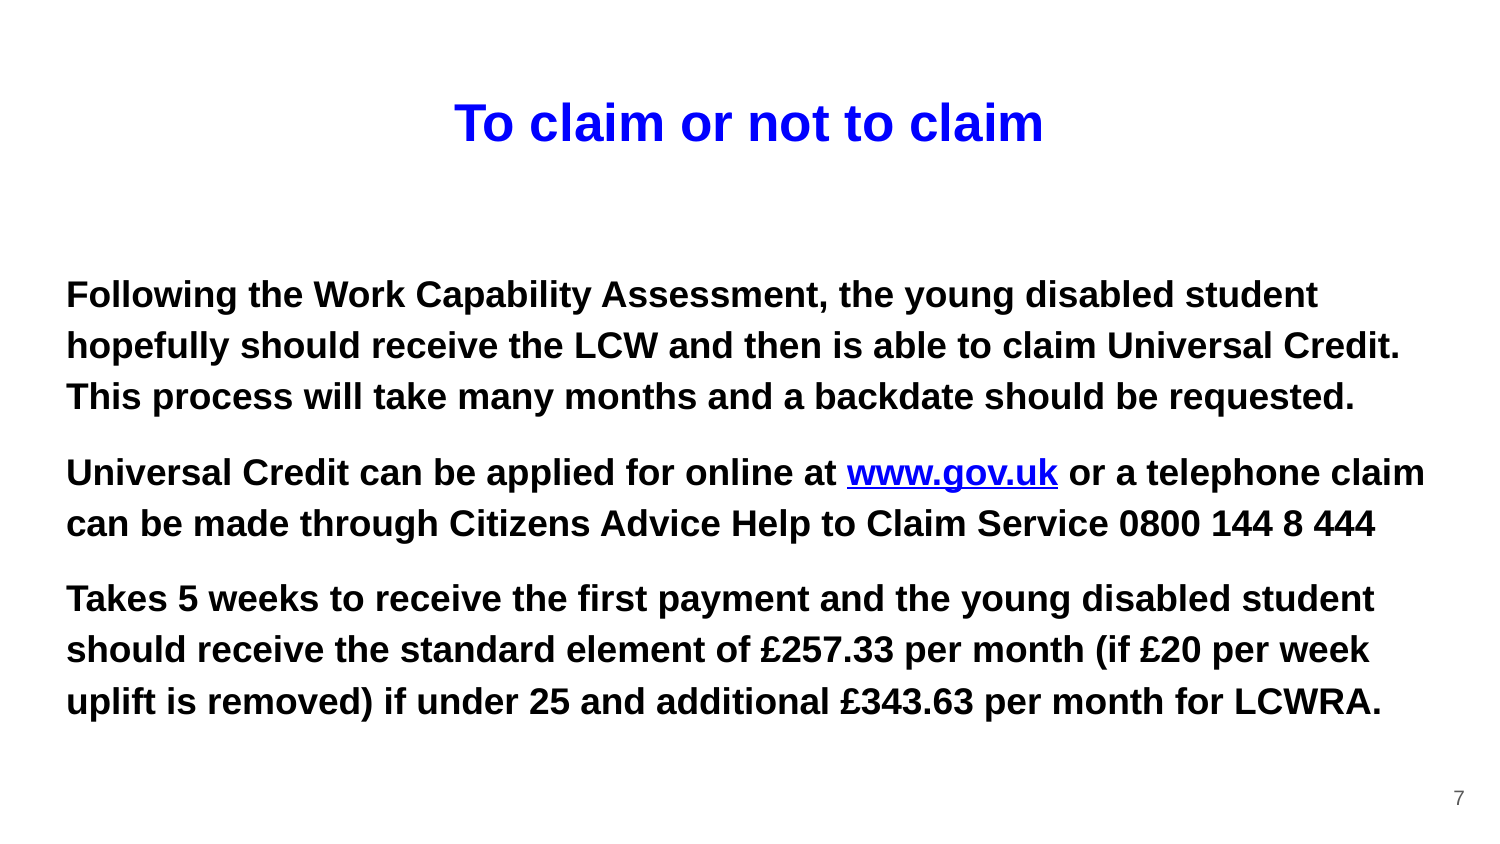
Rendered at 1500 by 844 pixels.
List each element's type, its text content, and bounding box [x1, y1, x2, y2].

list Following the Work Capability Assessment, the young disabled student hopefully should receive the LCW and then is able to claim Universal Credit. This process will take many months and a backdate should be requested. Universal Credit can be applied for online at www.gov.uk or a telephone claim can be made through Citizens Advice Help to Claim Service 0800 144 8 444 Takes 5 weeks to receive the first payment and the young disabled student should receive the standard element of £257.33 per month (if £20 per week uplift is removed) if under 25 and additional £343.63 per month for LCWRA. [51, 189, 1449, 750]
title To claim or not to claim [51, 72, 1449, 167]
slide_number 7 [1389, 764, 1480, 830]
